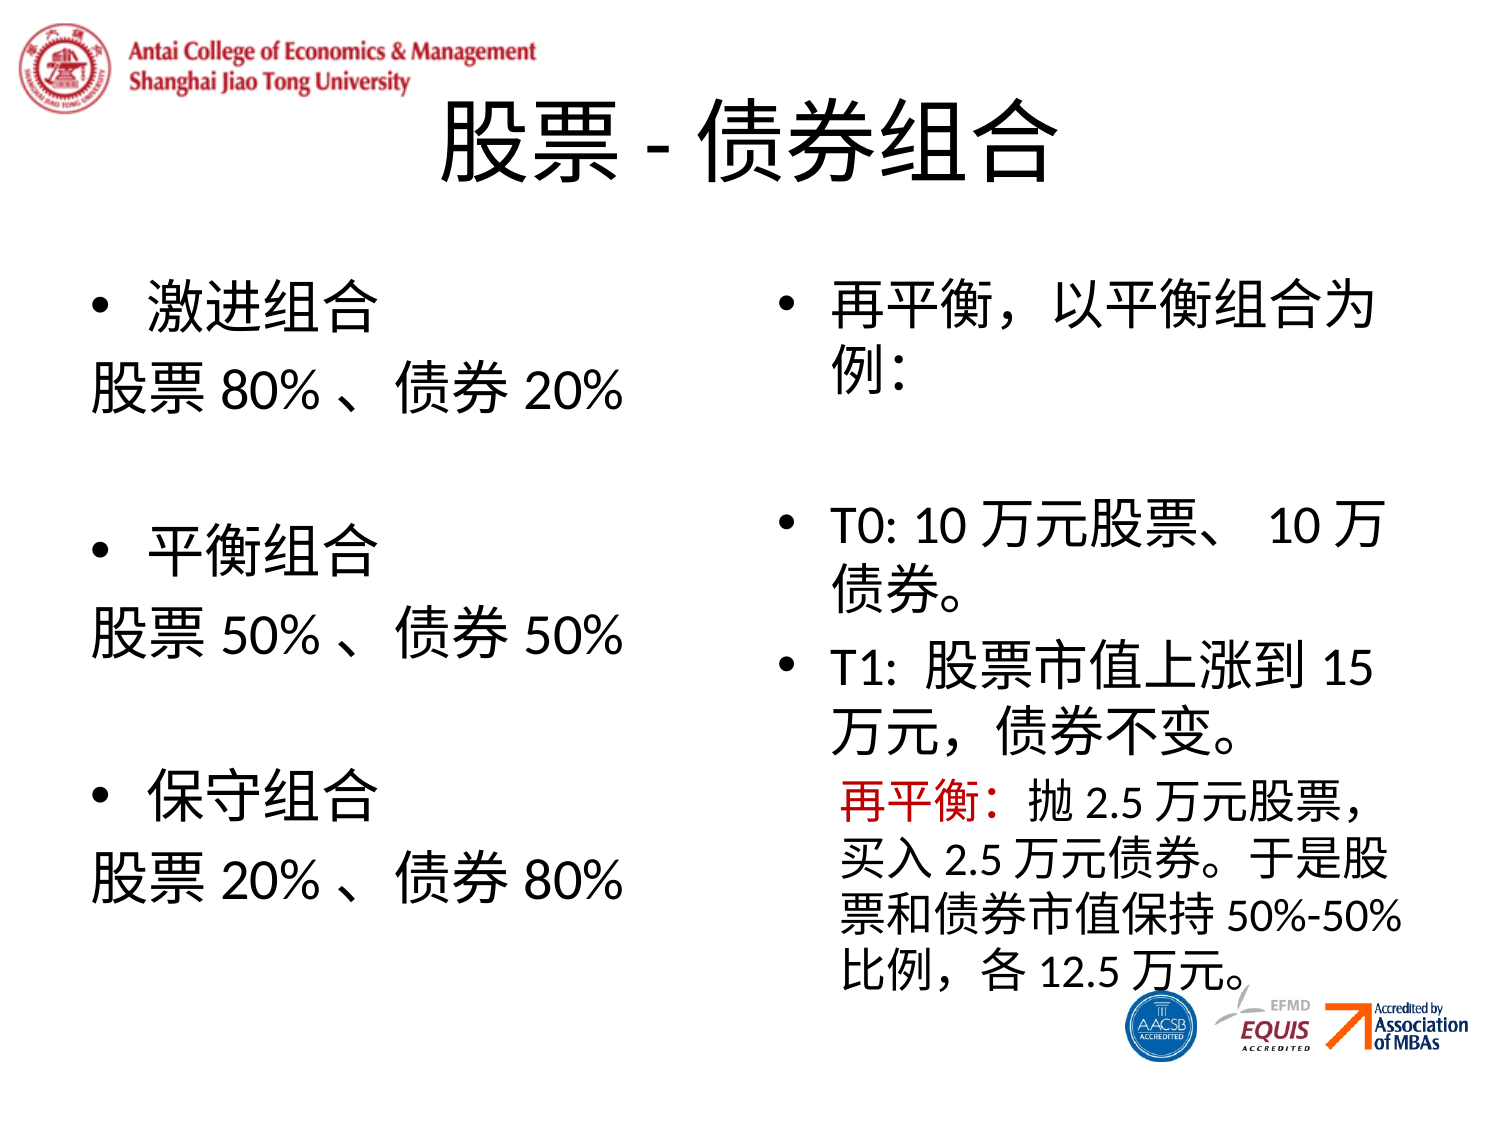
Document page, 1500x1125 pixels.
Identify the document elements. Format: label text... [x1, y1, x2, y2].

picture [1325, 1002, 1468, 1050]
picture [2, 19, 548, 119]
picture [1214, 1005, 1310, 1051]
list 激进组合 股票80%、债券20% 平衡组合 股票50%、债券50% 保守组合 股票20%、债券80% [75, 262, 738, 1005]
picture [1125, 1005, 1197, 1062]
title 股票-债券组合 [75, 45, 1425, 233]
list 再平衡，以平衡组合为例： T0: 10万元股票、10万债券。 T1: 股票市值上涨到15万元，债券不变。 再平衡：抛2.5万元股票，买入2.5万元债券。于是股票和债券市值保持50%-50%比例，各12.5万元。 [762, 262, 1425, 1005]
